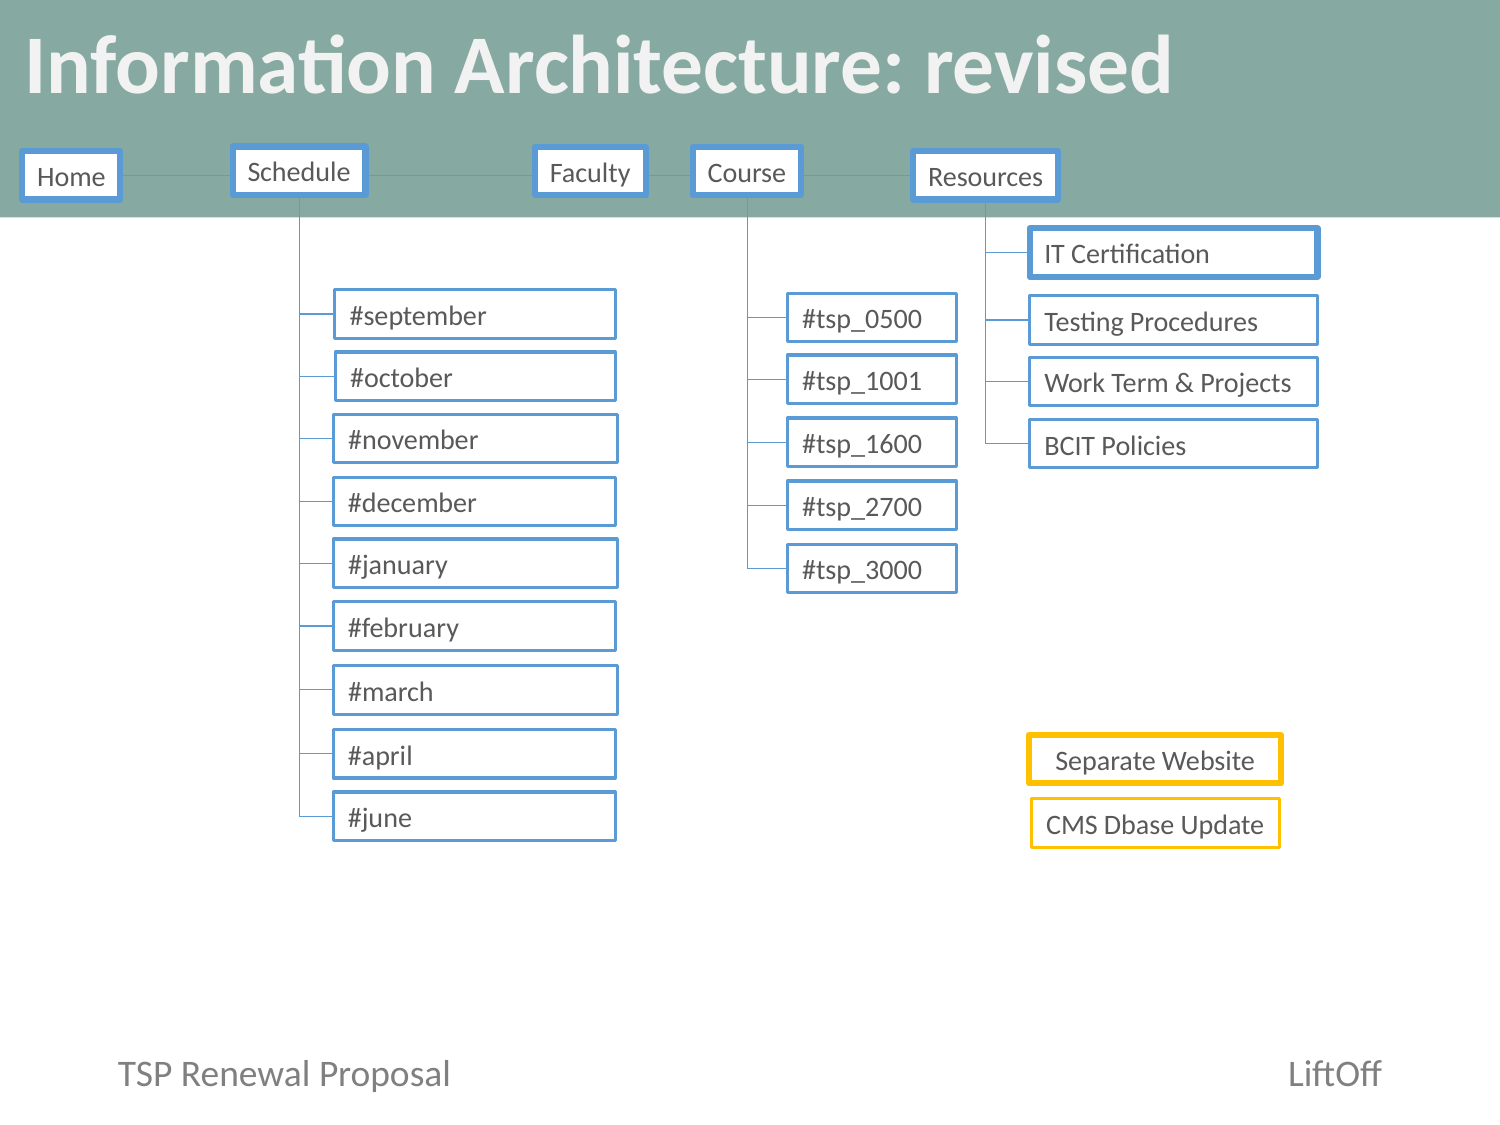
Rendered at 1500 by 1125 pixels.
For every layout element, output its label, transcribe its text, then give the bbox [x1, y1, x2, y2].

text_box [226, 267, 408, 305]
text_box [706, 236, 829, 267]
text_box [194, 300, 438, 331]
text_box Information Architecture: revised [9, 14, 1304, 232]
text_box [612, 330, 923, 371]
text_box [675, 267, 859, 299]
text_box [257, 237, 377, 267]
text_box Testing Procedures [1099, 295, 1318, 345]
text_box #october [470, 352, 612, 401]
text_box #june [333, 792, 616, 841]
text_box Work Term & Projects [1029, 357, 1318, 406]
text_box Separate Website [1029, 734, 1282, 784]
text_box #tsp_1001 [787, 355, 957, 404]
text_box #february [333, 601, 616, 651]
text_box BCIT Policies [1029, 419, 1318, 468]
text_box IT Certification [1035, 228, 1318, 277]
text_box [68, 425, 564, 457]
text_box #september [408, 289, 616, 339]
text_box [981, 204, 1035, 238]
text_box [36, 457, 596, 492]
text_box #december [596, 477, 616, 489]
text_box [643, 299, 891, 340]
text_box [5, 489, 627, 524]
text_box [891, 300, 1130, 345]
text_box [132, 362, 501, 393]
text_box #january [333, 538, 618, 588]
text_box #april [333, 729, 616, 779]
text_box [916, 269, 1099, 314]
text_box #tsp_0500 [859, 293, 916, 300]
text_box #tsp_1600 [787, 417, 957, 467]
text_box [100, 393, 532, 425]
text_box #march [333, 665, 618, 715]
text_box #tsp_3000 [787, 544, 957, 593]
text_box CMS Dbase Update [1031, 798, 1280, 848]
text_box #november [532, 414, 618, 463]
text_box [162, 331, 470, 362]
text_box #tsp_2700 [787, 481, 957, 530]
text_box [947, 238, 1068, 269]
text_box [580, 362, 954, 403]
